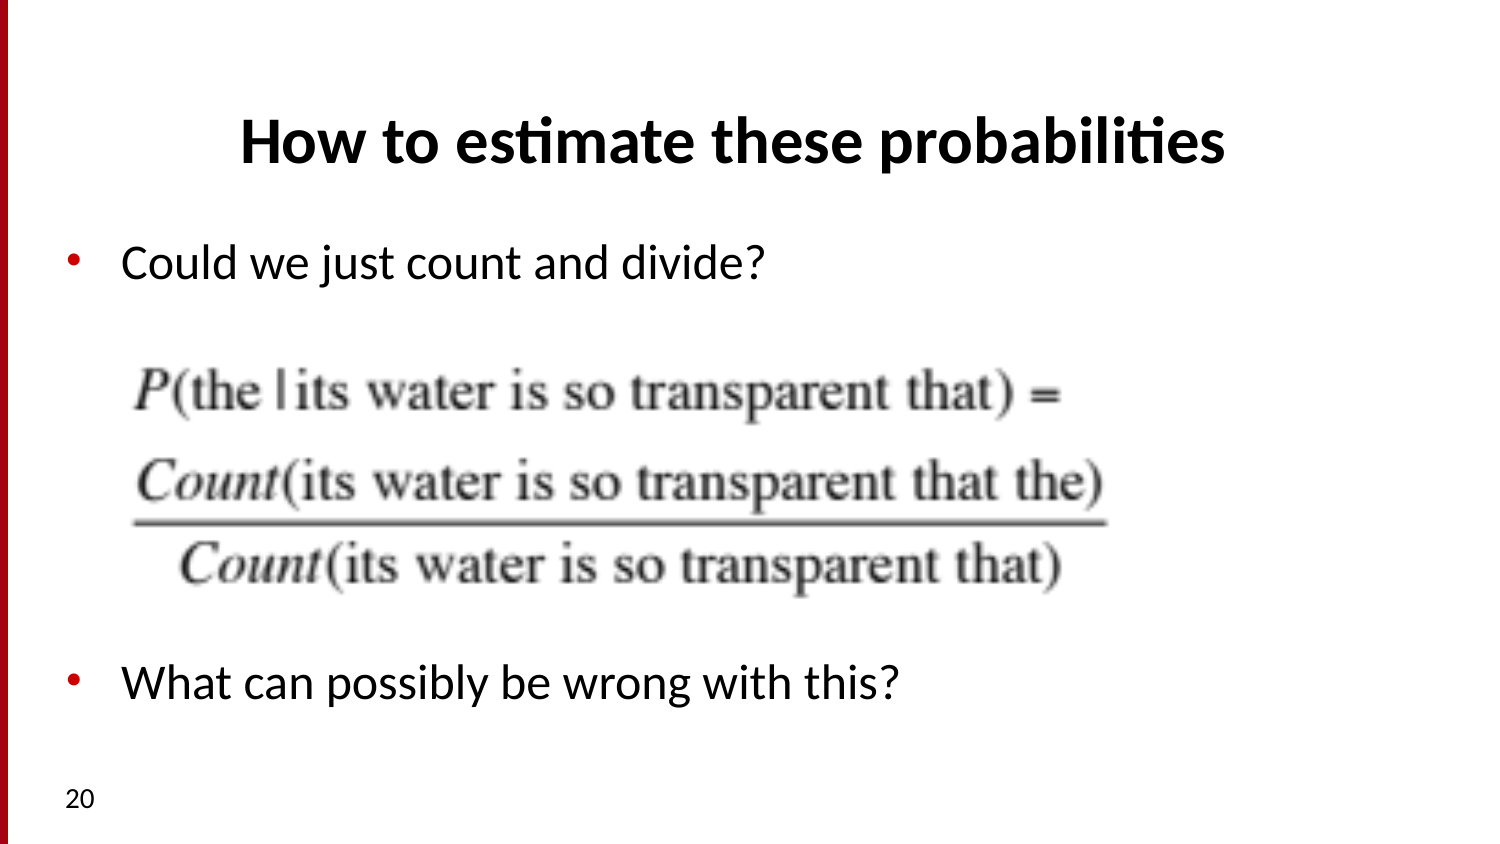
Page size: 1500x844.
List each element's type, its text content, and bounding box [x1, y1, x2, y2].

slide_number 20 [49, 771, 376, 829]
list Could we just count and divide? What can possibly be wrong with this? [50, 221, 1450, 769]
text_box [124, 362, 1113, 690]
title How to estimate these probabilities [225, 62, 1450, 185]
